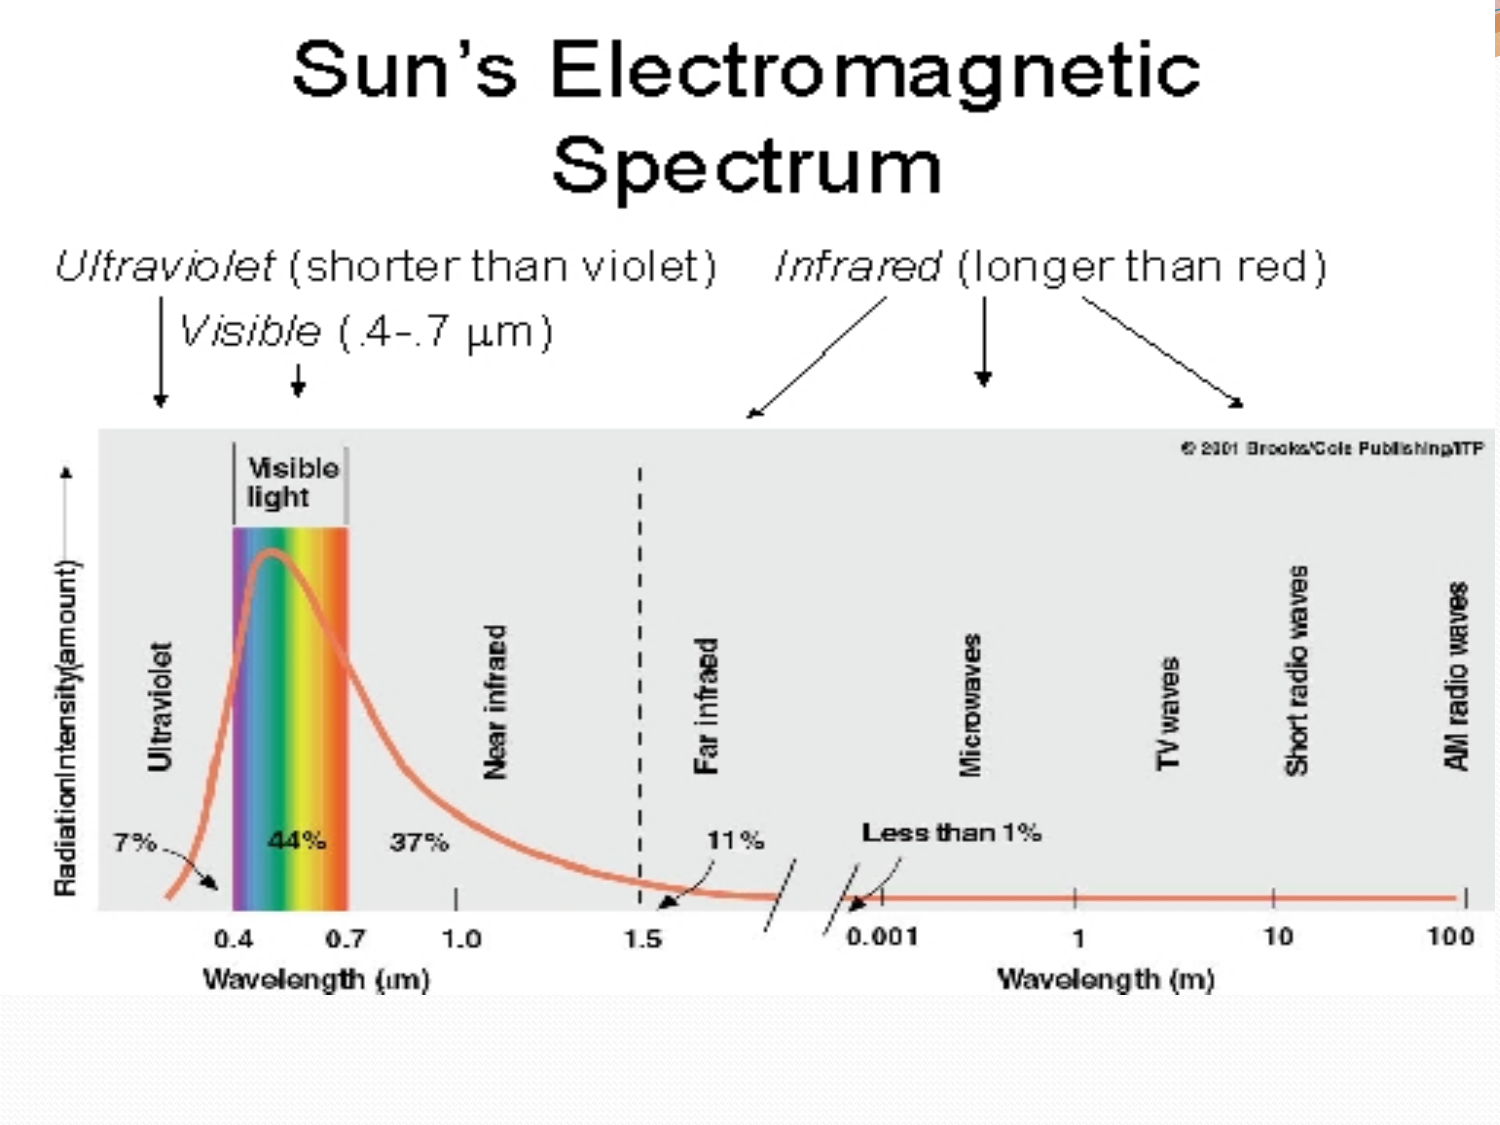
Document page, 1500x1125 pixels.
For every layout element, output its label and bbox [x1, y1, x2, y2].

list [0, 0, 1495, 995]
